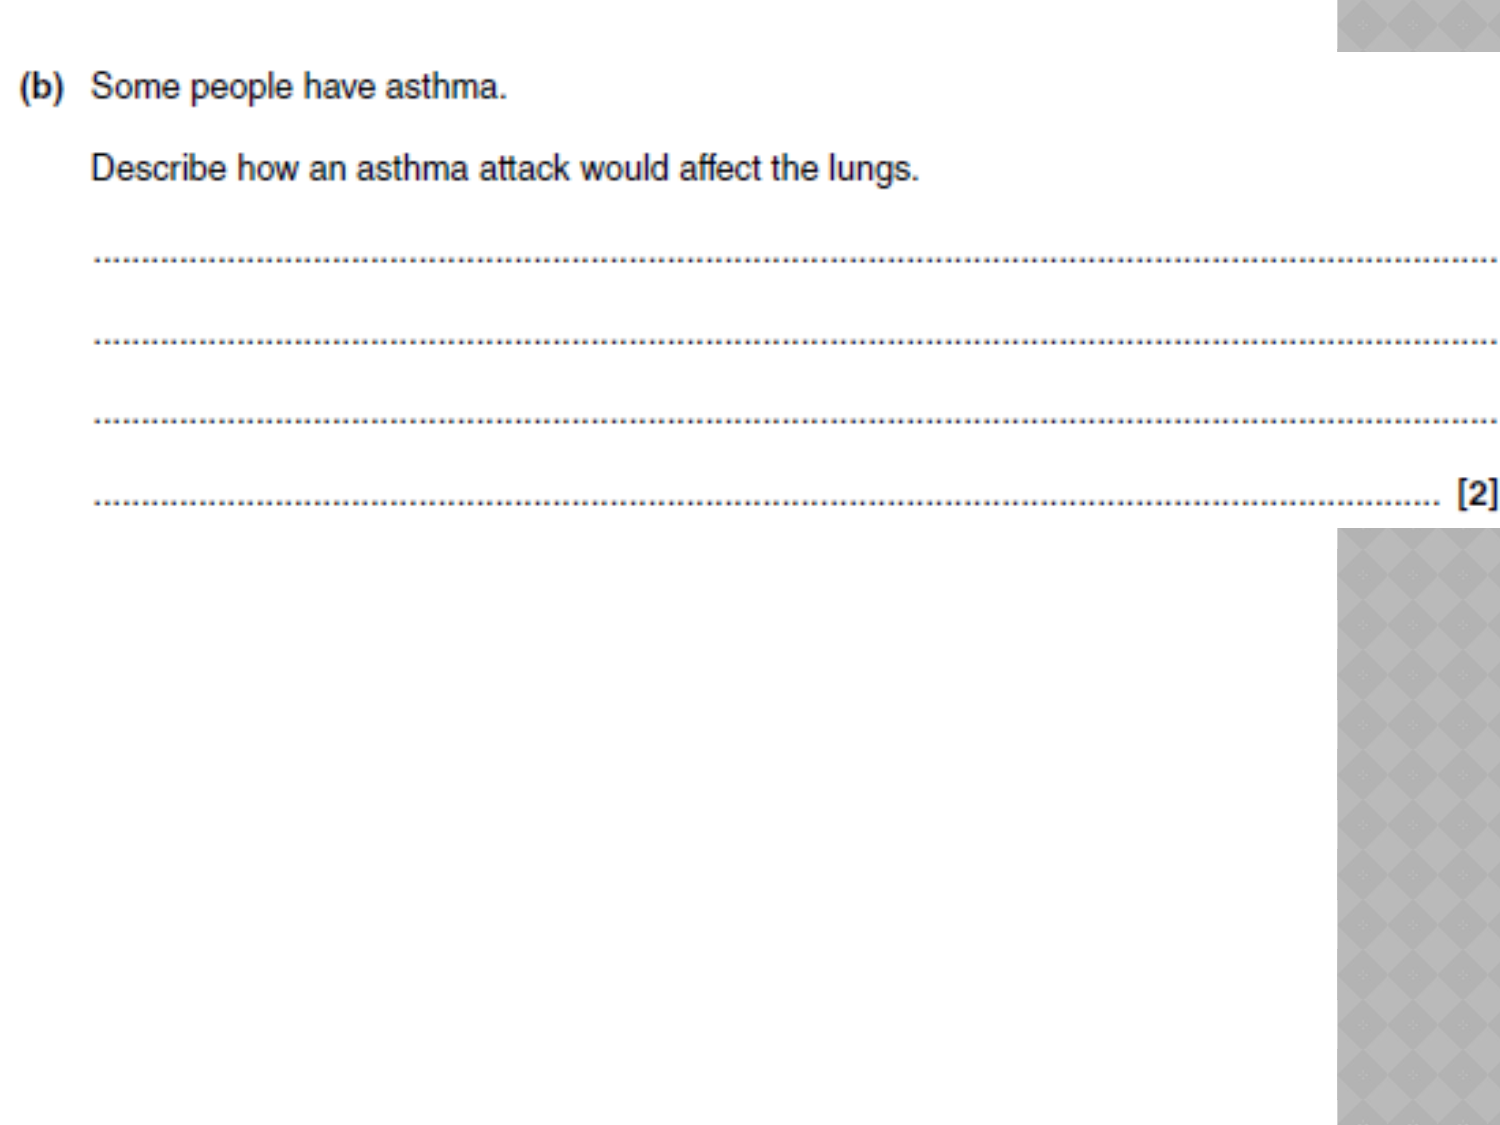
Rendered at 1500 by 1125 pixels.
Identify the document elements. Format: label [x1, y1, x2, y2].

picture [0, 51, 1500, 528]
